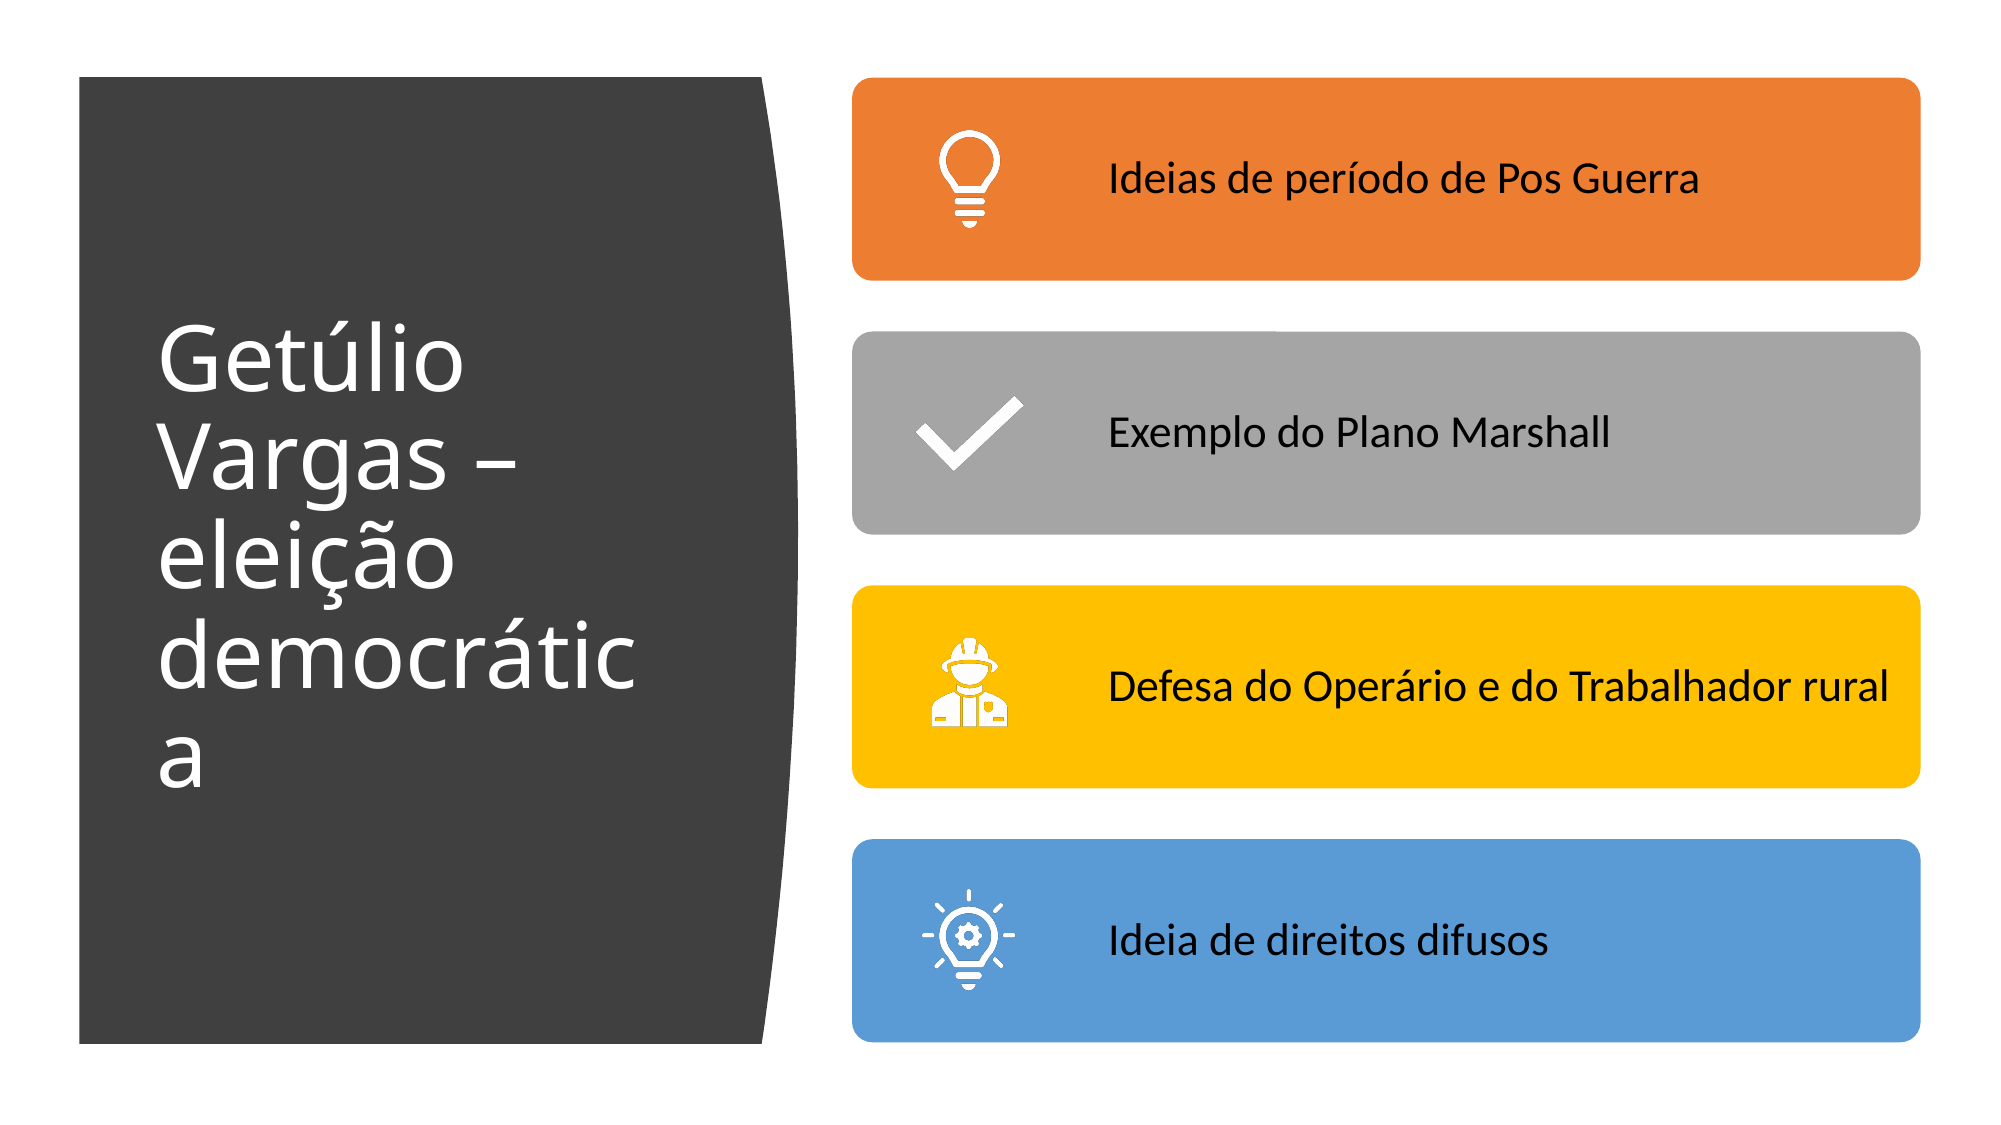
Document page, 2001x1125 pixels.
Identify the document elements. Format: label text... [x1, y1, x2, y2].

title Getúlio Vargas – eleição democrática [141, 166, 702, 953]
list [852, 77, 1921, 1043]
text_box [78, 76, 800, 1045]
